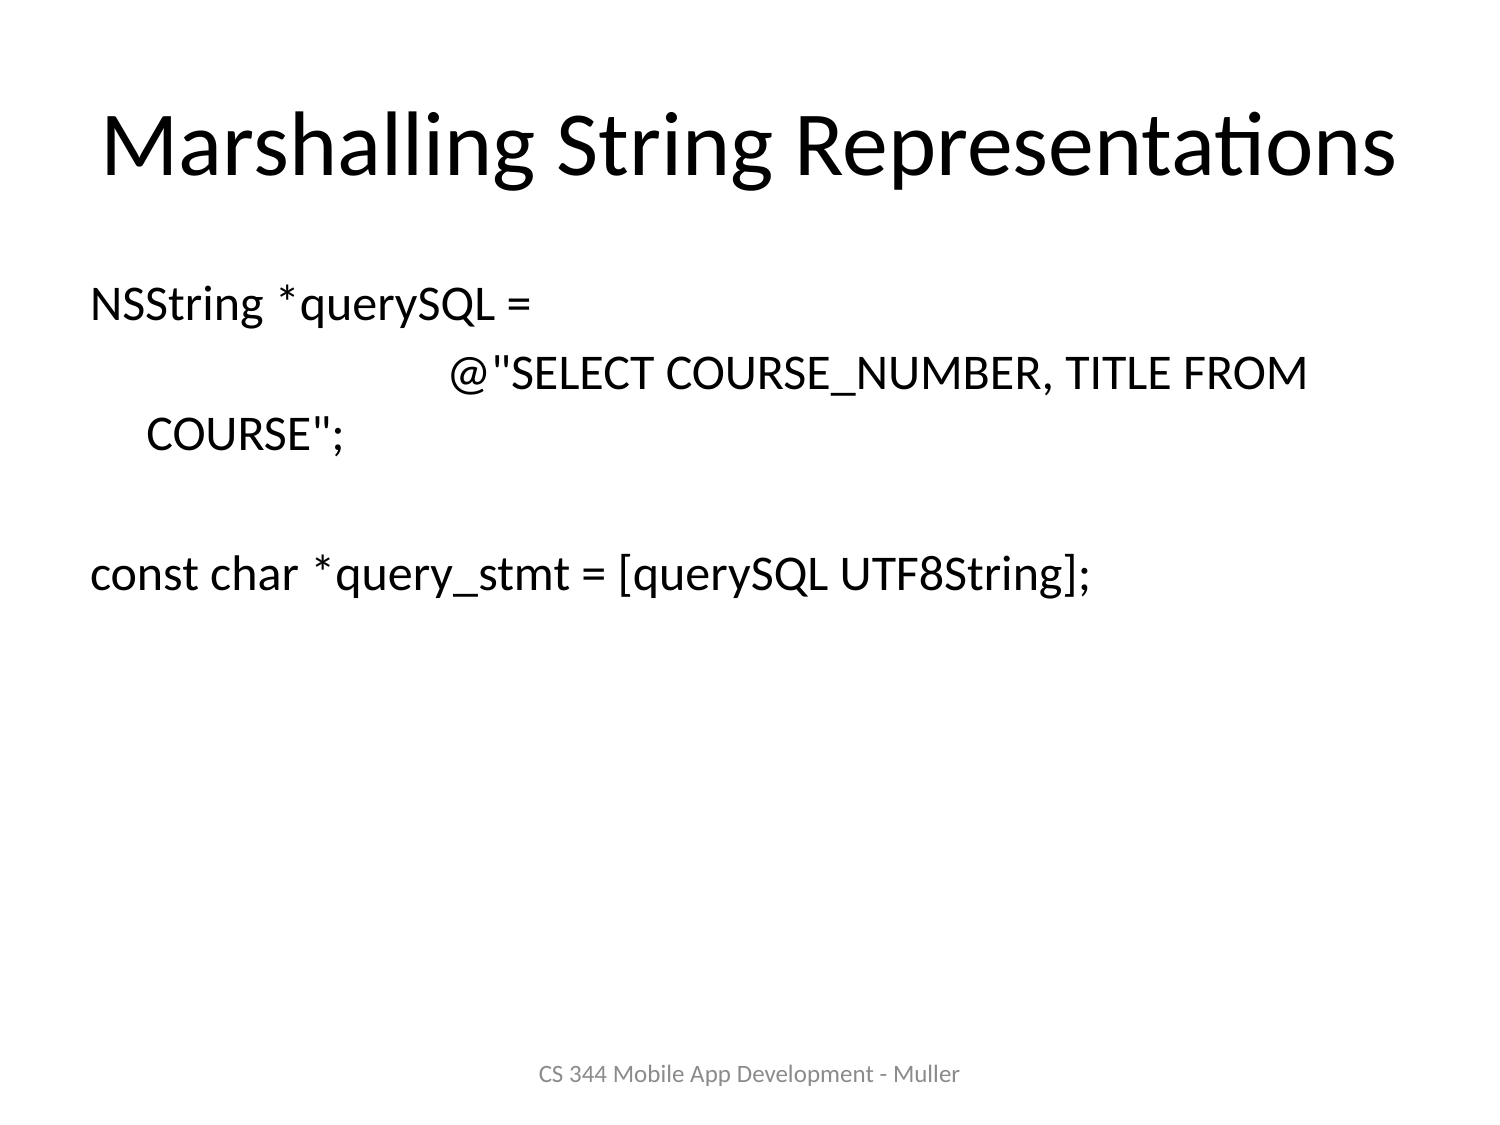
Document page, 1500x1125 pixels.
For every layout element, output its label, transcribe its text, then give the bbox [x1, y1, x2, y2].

title Marshalling String Representations [75, 45, 1425, 233]
footer CS 344 Mobile App Development - Muller [512, 1042, 988, 1103]
list NSString *querySQL = @"SELECT COURSE_NUMBER, TITLE FROM COURSE"; const char *query_stmt = [querySQL UTF8String]; [75, 262, 1425, 1005]
